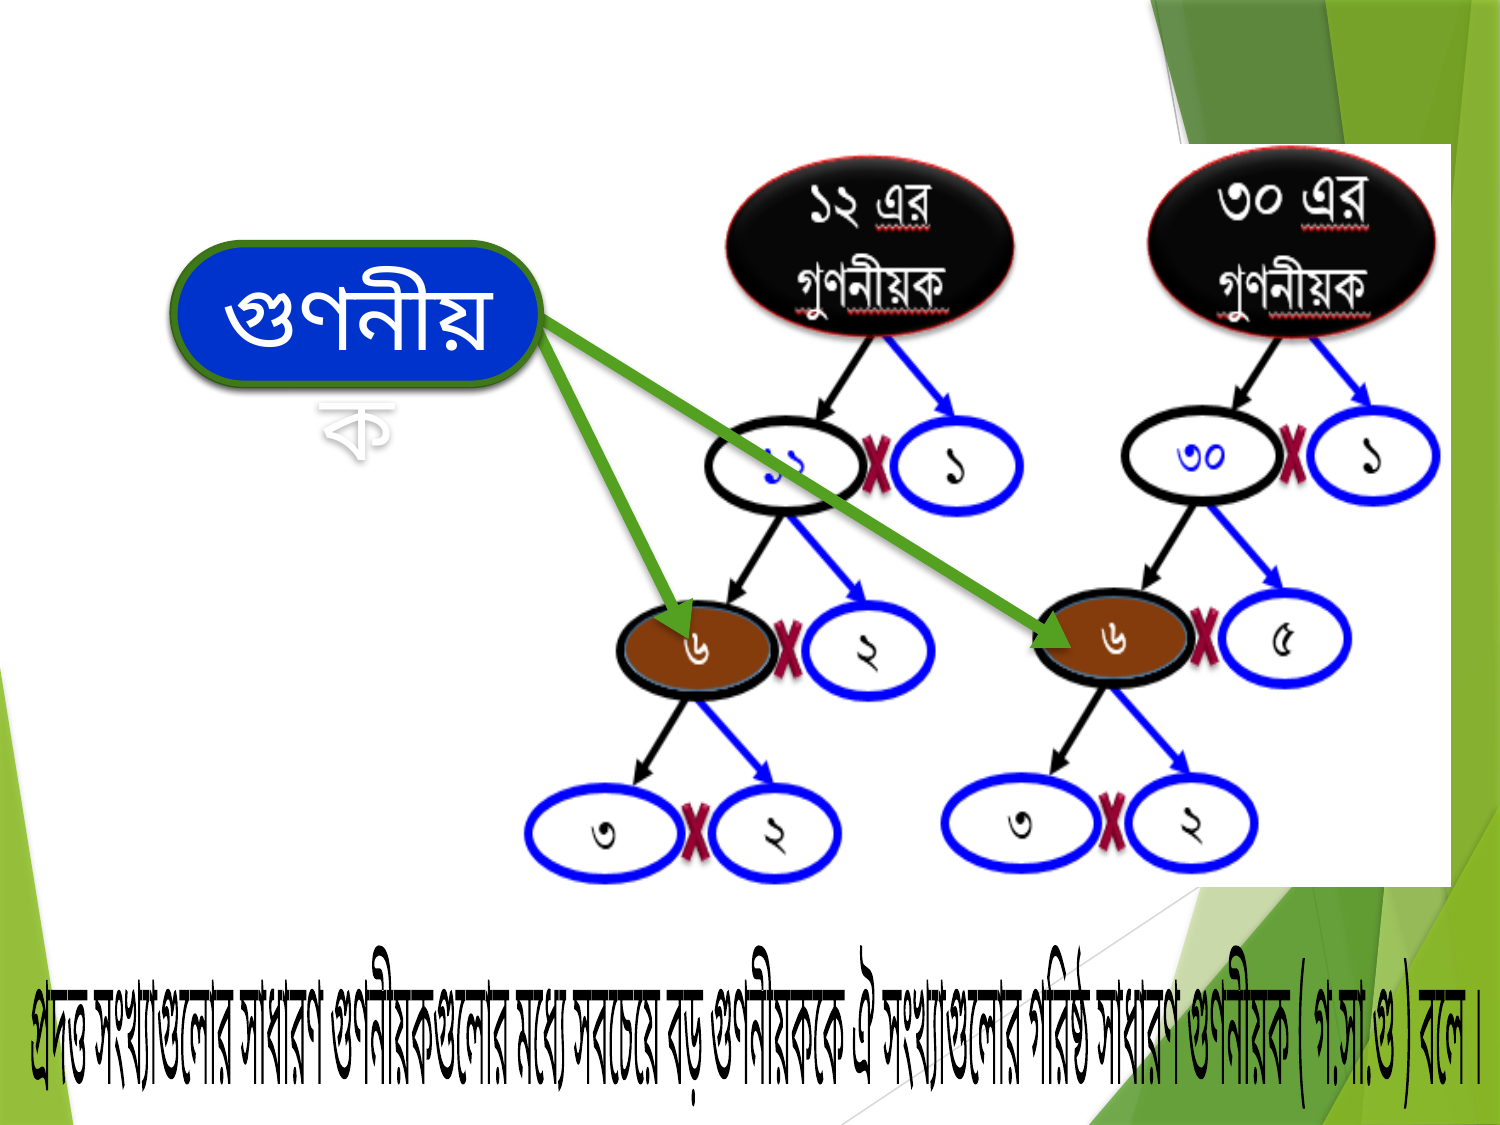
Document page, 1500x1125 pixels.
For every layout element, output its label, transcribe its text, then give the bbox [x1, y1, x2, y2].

picture [520, 143, 1451, 887]
text_box প্রদত্ত সংখ্যাগুলোর সাধারণ গুণনীয়কগুলোর মধ্যে সবচেয়ে বড় গুণনীয়ককে ঐ সংখ্যাগুলোর গরিষ্ঠ সাধারণ গুণনীয়ক ( গ.সা.গু ) বলে । [31, 979, 88, 1091]
text_box প্রদত্ত সংখ্যাগুলোর সাধারণ গুণনীয়কগুলোর মধ্যে সবচেয়ে বড় গুণনীয়ককে ঐ সংখ্যাগুলোর গরিষ্ঠ সাধারণ গুণনীয়ক ( গ.সা.গু ) বলে । [239, 979, 267, 1084]
text_box প্রদত্ত সংখ্যাগুলোর সাধারণ গুণনীয়কগুলোর মধ্যে সবচেয়ে বড় গুণনীয়ককে ঐ সংখ্যাগুলোর গরিষ্ঠ সাধারণ গুণনীয়ক ( গ.সা.গু ) বলে । [913, 979, 946, 1092]
text_box গুণনীয়ক [172, 242, 515, 386]
text_box প্রদত্ত সংখ্যাগুলোর সাধারণ গুণনীয়কগুলোর মধ্যে সবচেয়ে বড় গুণনীয়ককে ঐ সংখ্যাগুলোর গরিষ্ঠ সাধারণ গুণনীয়ক ( গ.সা.গু ) বলে । [1338, 979, 1366, 1084]
text_box প্রদত্ত সংখ্যাগুলোর সাধারণ গুণনীয়কগুলোর মধ্যে সবচেয়ে বড় গুণনীয়ককে ঐ সংখ্যাগুলোর গরিষ্ঠ সাধারণ গুণনীয়ক ( গ.সা.গু ) বলে । [455, 979, 510, 1085]
text_box প্রদত্ত সংখ্যাগুলোর সাধারণ গুণনীয়কগুলোর মধ্যে সবচেয়ে বড় গুণনীয়ককে ঐ সংখ্যাগুলোর গরিষ্ঠ সাধারণ গুণনীয়ক ( গ.সা.গু ) বলে । [125, 979, 158, 1092]
text_box প্রদত্ত সংখ্যাগুলোর সাধারণ গুণনীয়কগুলোর মধ্যে সবচেয়ে বড় গুণনীয়ককে ঐ সংখ্যাগুলোর গরিষ্ঠ সাধারণ গুণনীয়ক ( গ.সা.গু ) বলে । [967, 979, 1022, 1085]
text_box প্রদত্ত সংখ্যাগুলোর সাধারণ গুণনীয়কগুলোর মধ্যে সবচেয়ে বড় গুণনীয়ককে ঐ সংখ্যাগুলোর গরিষ্ঠ সাধারণ গুণনীয়ক ( গ.সা.গু ) বলে । [179, 979, 234, 1085]
text_box প্রদত্ত সংখ্যাগুলোর সাধারণ গুণনীয়কগুলোর মধ্যে সবচেয়ে বড় গুণনীয়ককে ঐ সংখ্যাগুলোর গরিষ্ঠ সাধারণ গুণনীয়ক ( গ.সা.গু ) বলে । [1123, 979, 1181, 1084]
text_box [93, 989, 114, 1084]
